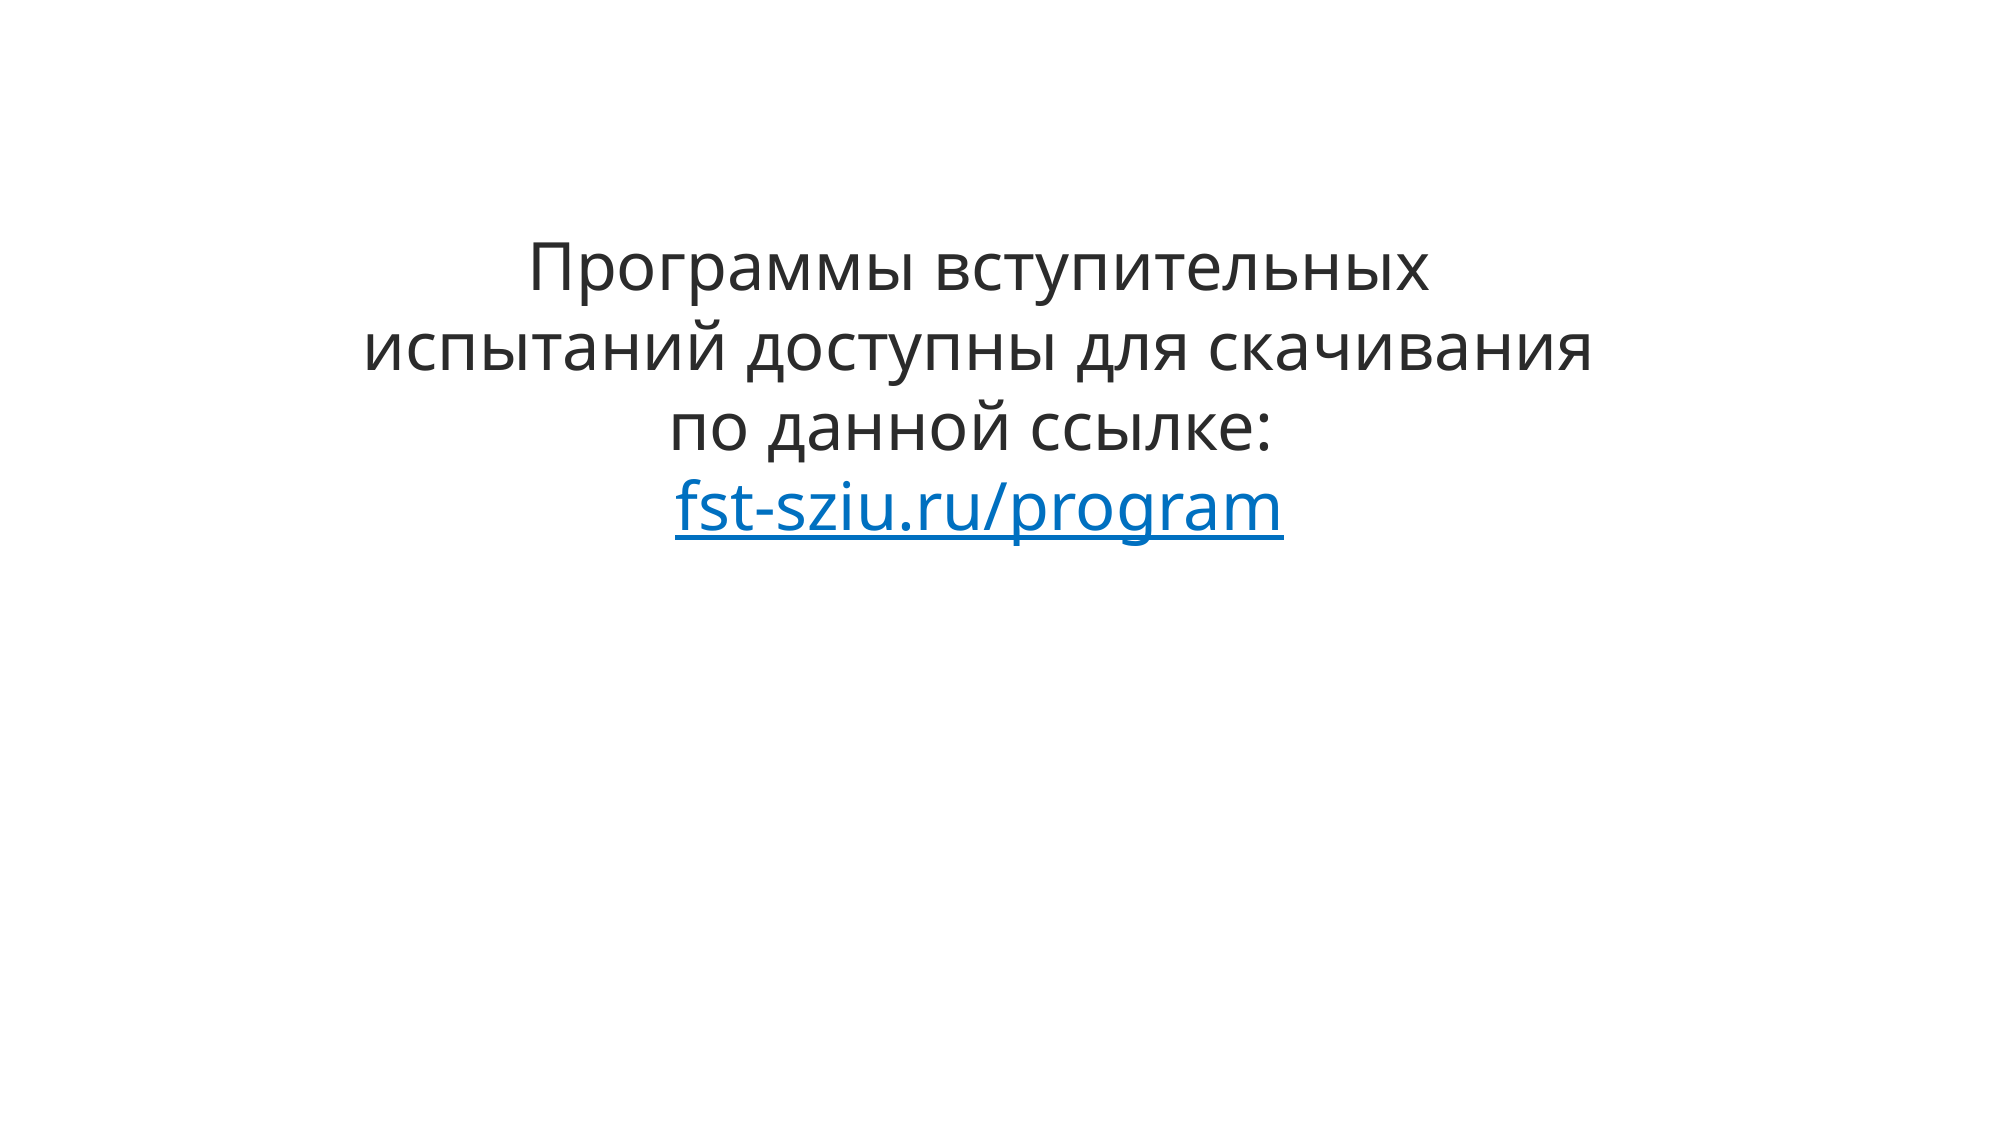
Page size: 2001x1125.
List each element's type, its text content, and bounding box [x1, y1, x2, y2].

text_box Программы вступительных испытаний доступны для скачивания по данной ссылке: fst-sziu.ru/program [340, 216, 1619, 687]
